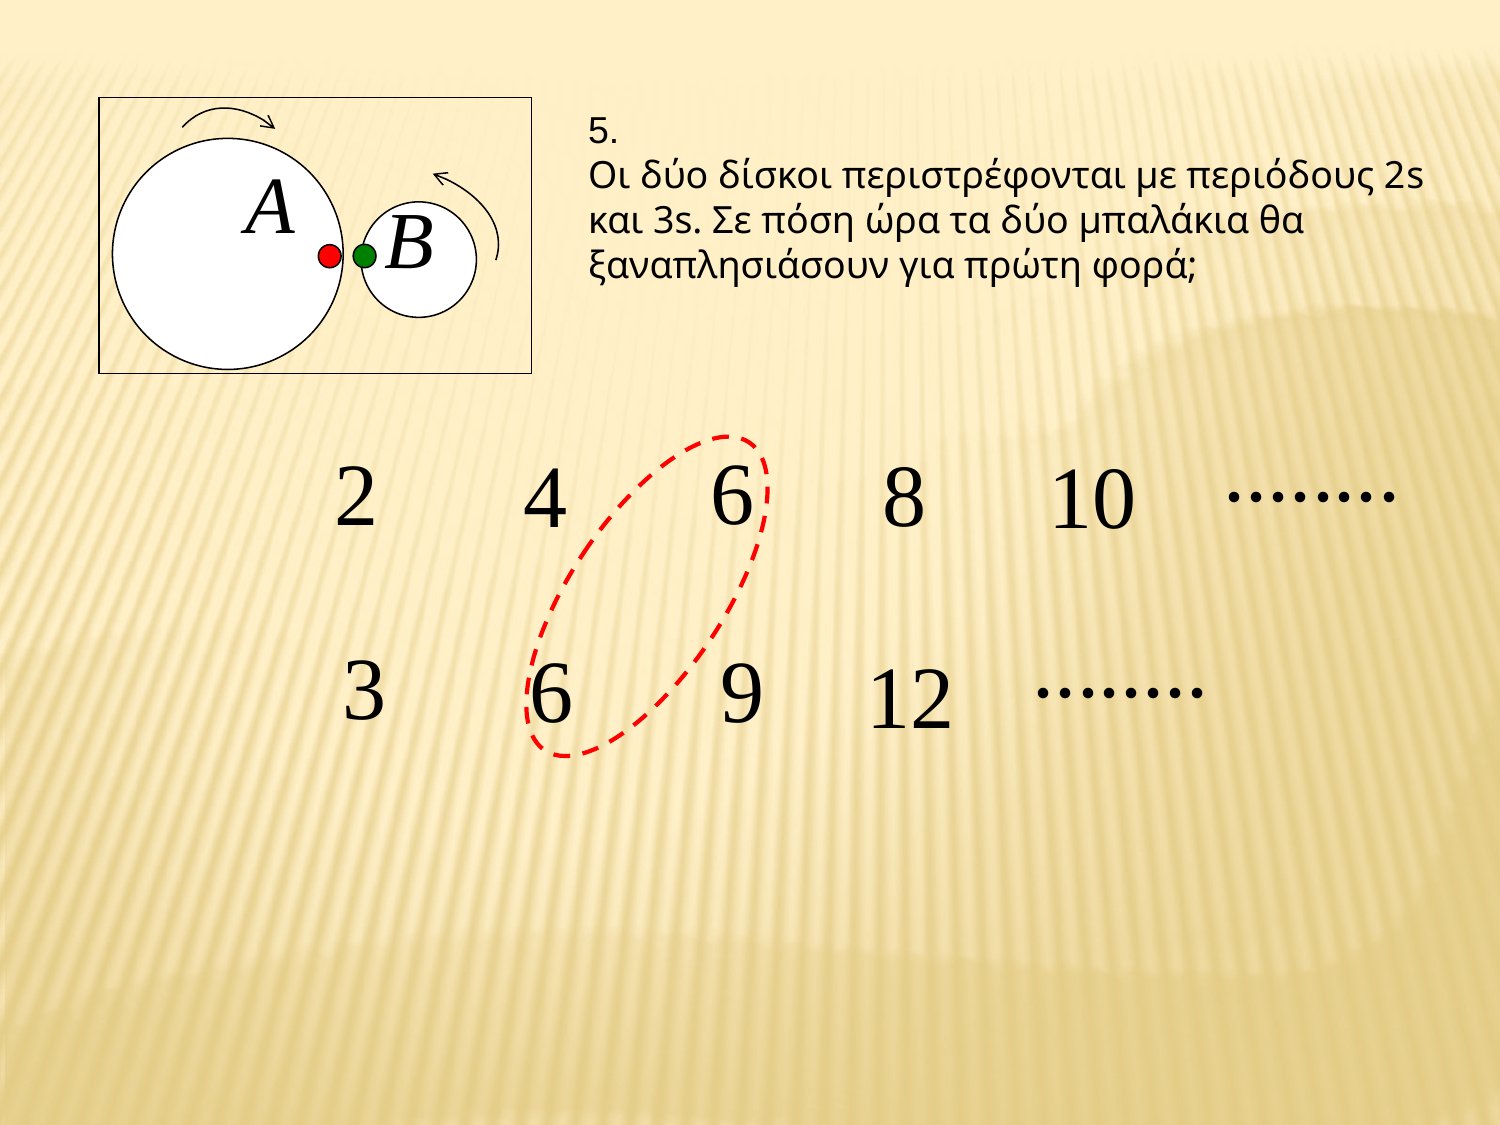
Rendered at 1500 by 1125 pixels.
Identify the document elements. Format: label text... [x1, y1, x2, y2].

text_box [517, 640, 592, 746]
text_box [510, 445, 585, 543]
text_box 5. Οι δύο δίσκοι περιστρέφονται με περιόδους 2s και 3s. Σε πόση ώρα τα δύο μπαλάκια θα ξαναπλησιάσουν για πρώτη φορά; [573, 98, 1464, 339]
text_box [538, 442, 751, 747]
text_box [708, 640, 776, 745]
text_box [873, 445, 941, 550]
text_box [708, 434, 750, 440]
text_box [1215, 479, 1408, 525]
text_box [1044, 446, 1149, 552]
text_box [698, 442, 773, 547]
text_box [98, 97, 532, 374]
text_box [331, 637, 398, 742]
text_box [1024, 674, 1217, 720]
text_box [320, 443, 395, 541]
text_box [862, 647, 966, 745]
